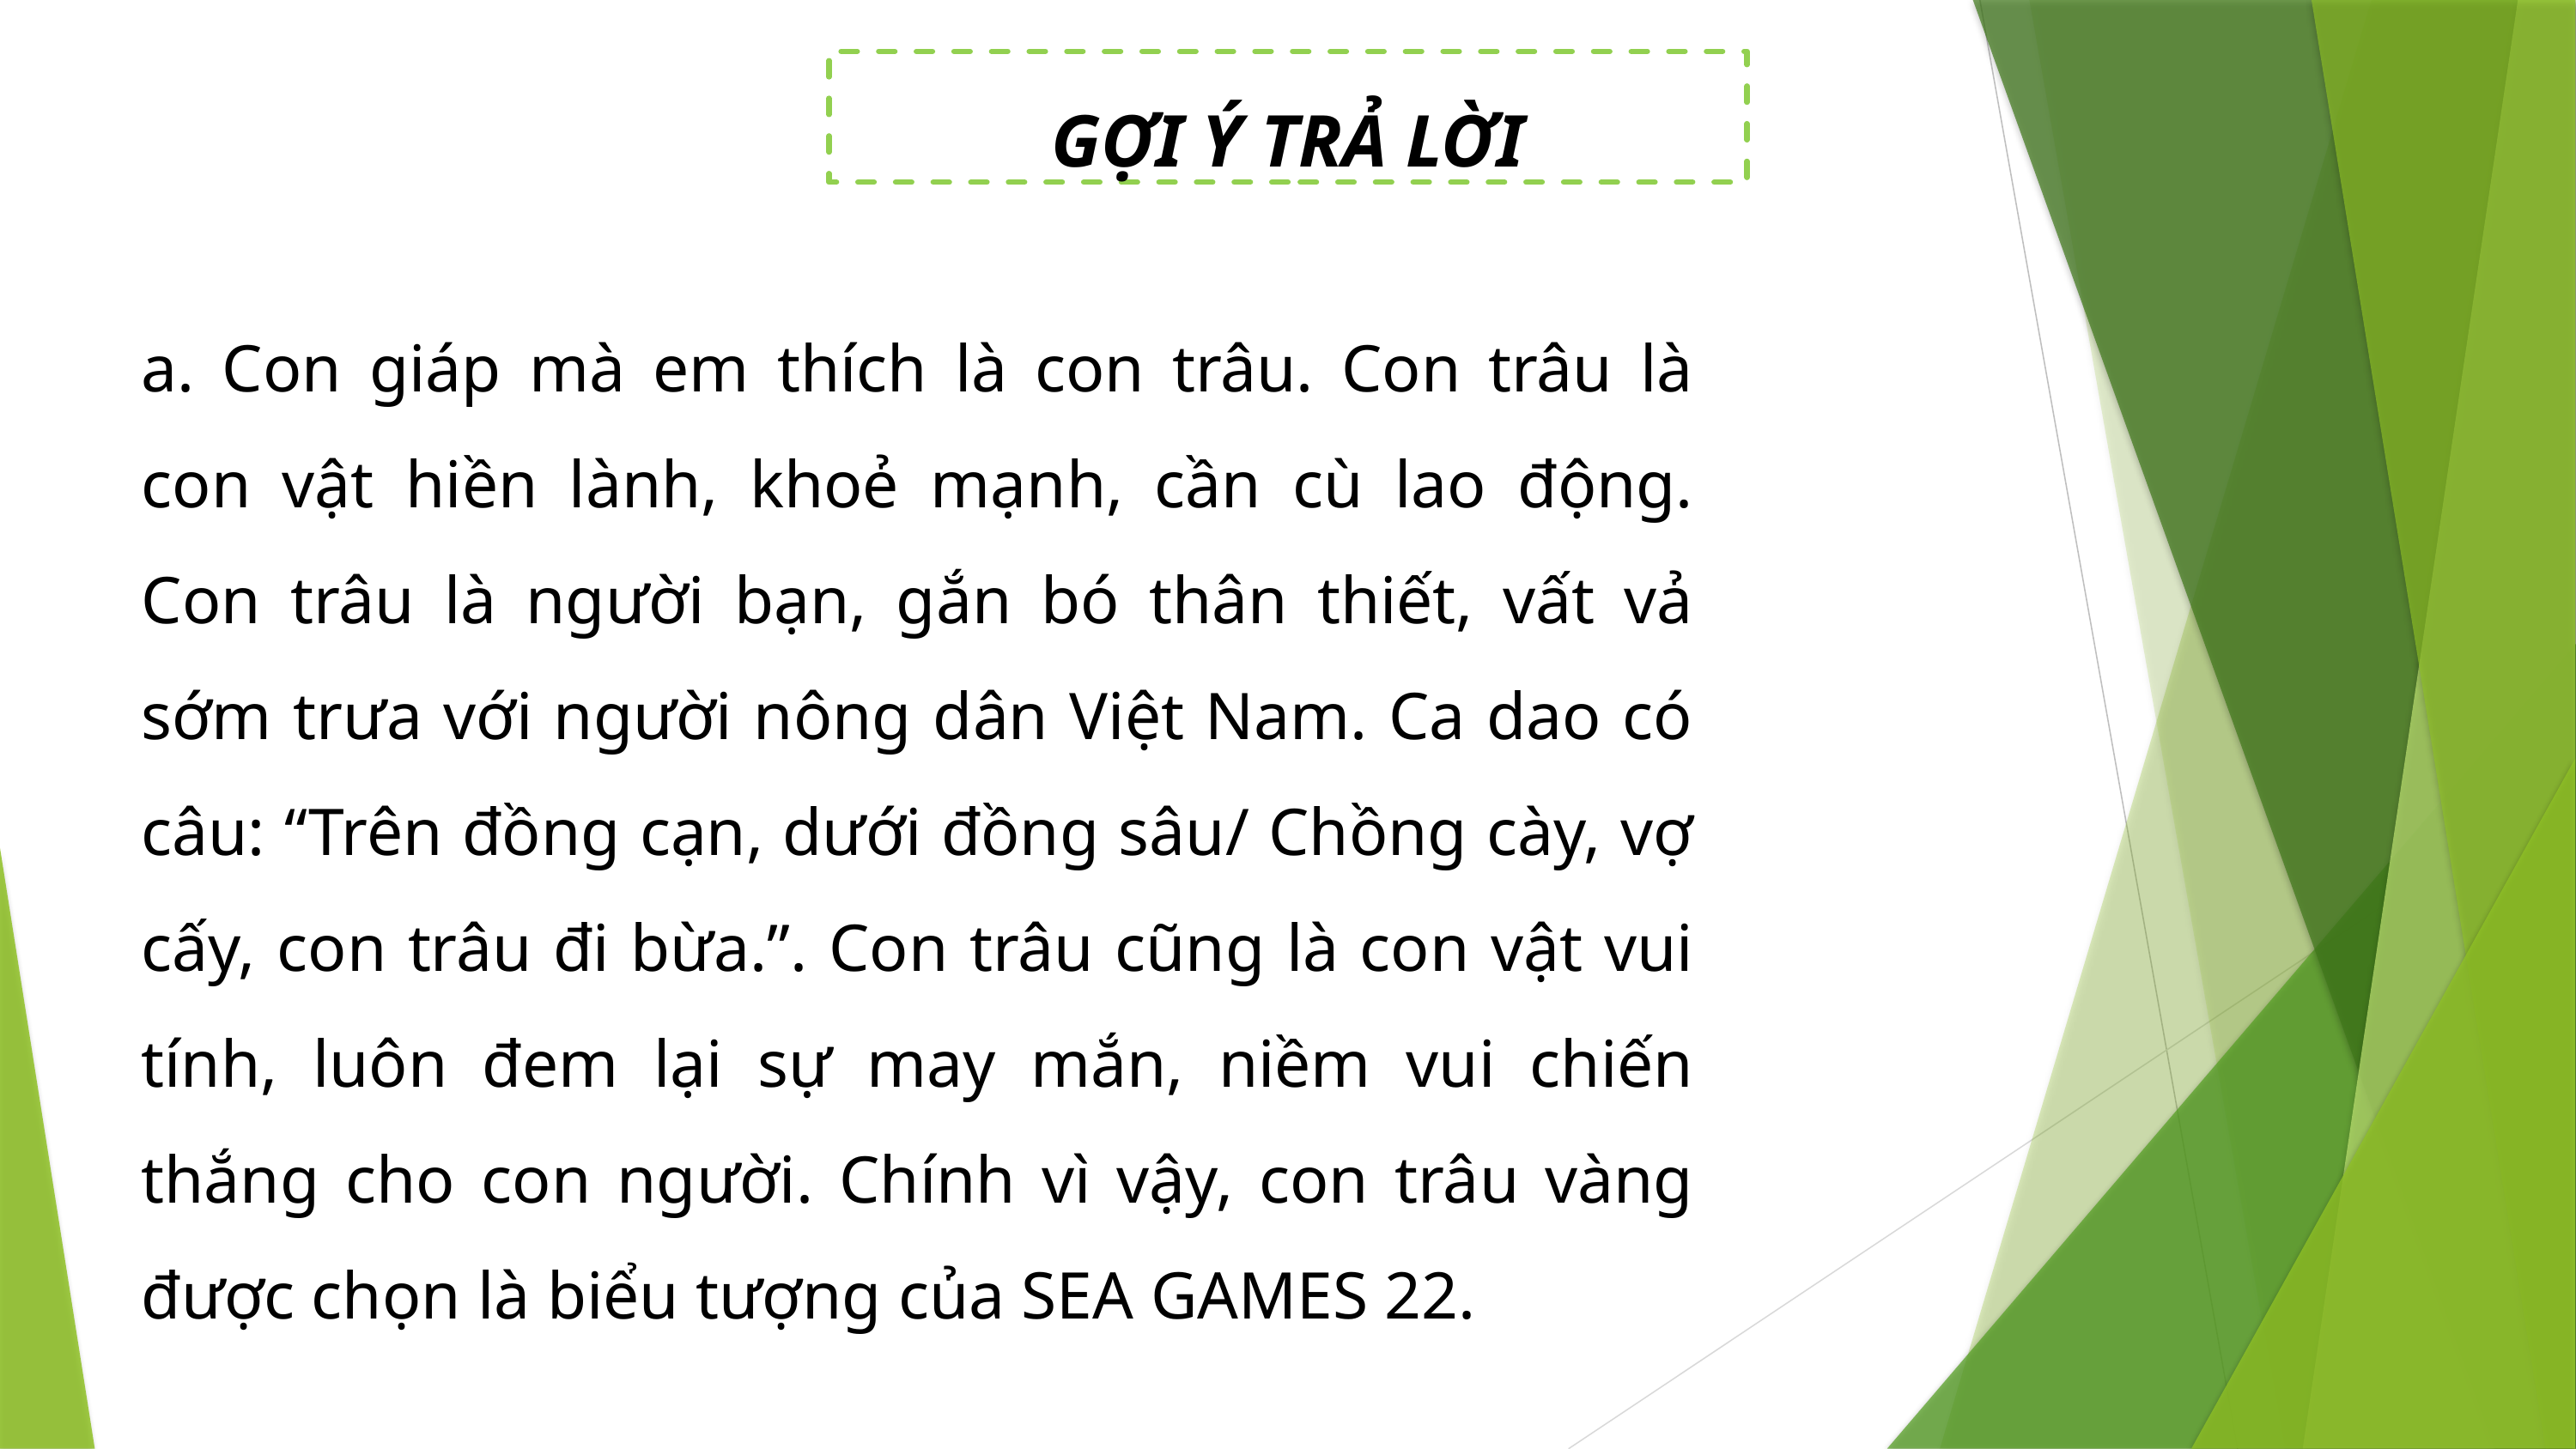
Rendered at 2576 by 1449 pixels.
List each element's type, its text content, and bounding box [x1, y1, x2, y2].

text_box GỢI Ý TRẢ LỜI [828, 50, 1748, 184]
text_box a. Con giáp mà em thích là con trâu. Con trâu là con vật hiền lành, khoẻ mạnh, cần cù lao động. Con trâu là người bạn, gắn bó thân thiết, vất vả sớm trưa với người nông dân Việt Nam. Ca dao có câu: “Trên đồng cạn, dưới đồng sâu/ Chồng cày, vợ cấy, con trâu đi bừa.”. Con trâu cũng là con vật vui tính, luôn đem lại sự may mắn, niềm vui chiến thắng cho con người. Chính vì vậy, con trâu vàng được chọn là biểu tượng của SEA GAMES 22. [129, 282, 1707, 1449]
